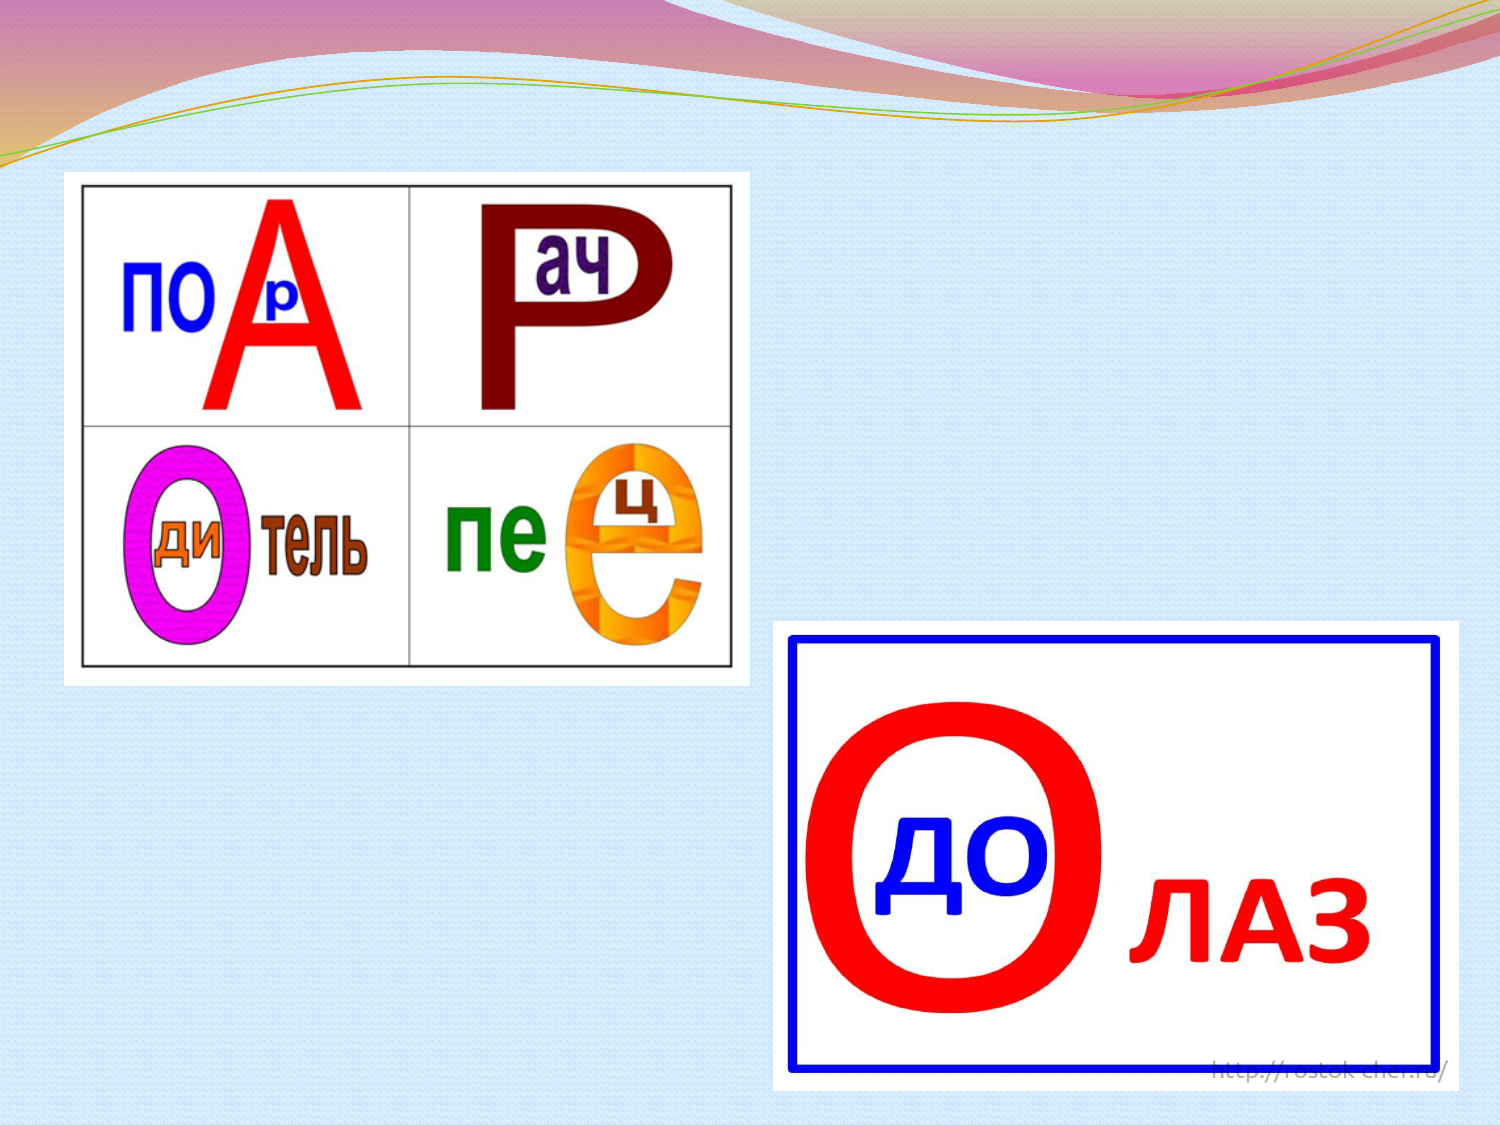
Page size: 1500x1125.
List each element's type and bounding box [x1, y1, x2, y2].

picture [64, 172, 751, 687]
picture [773, 621, 1459, 1092]
